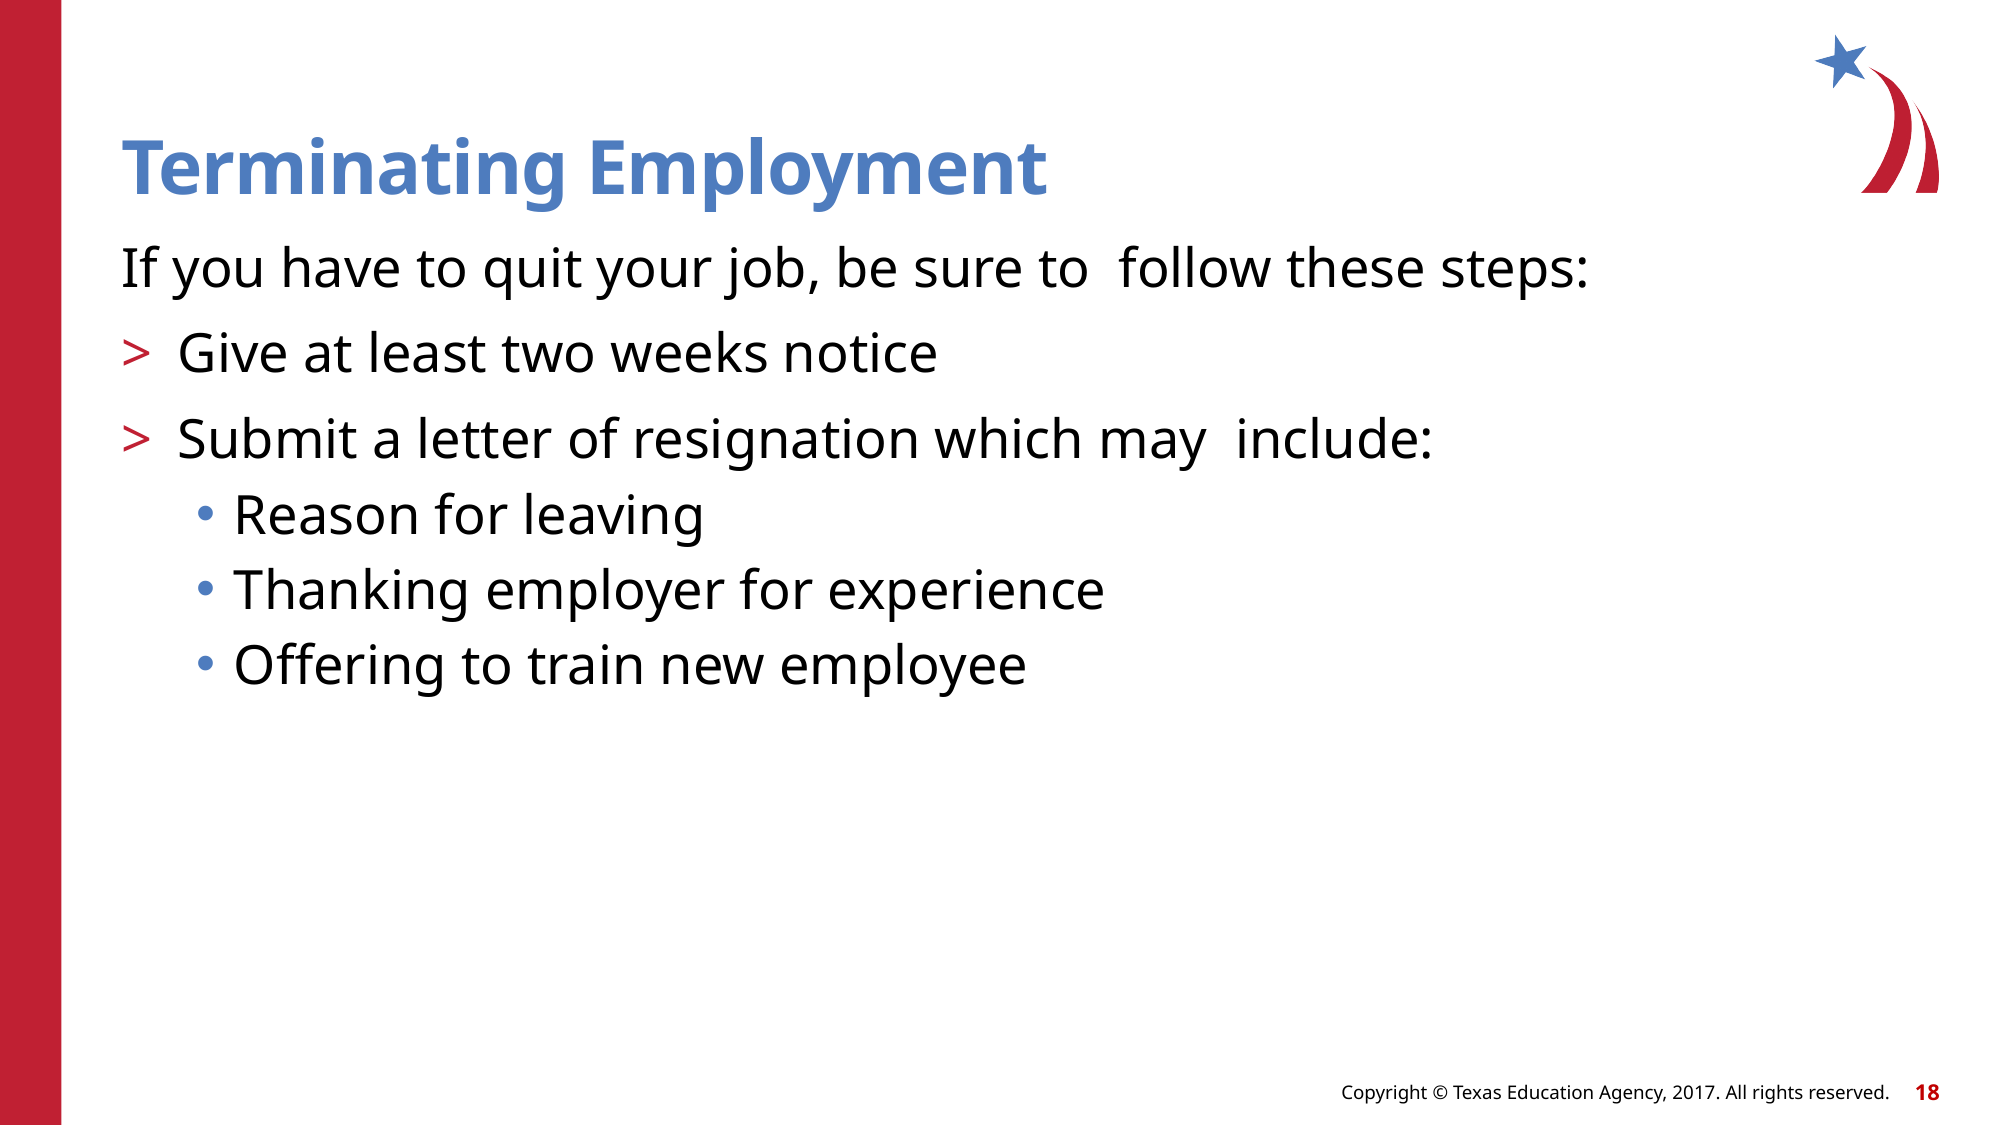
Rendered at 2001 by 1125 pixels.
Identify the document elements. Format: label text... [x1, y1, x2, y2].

list If you have to quit your job, be sure to follow these steps: Give at least two weeks notice Submit a letter of resignation which may include: Reason for leaving Thanking employer for experience Offering to train new employee [121, 233, 1936, 1010]
title Terminating Employment [121, 66, 1772, 211]
picture [1814, 34, 1939, 193]
